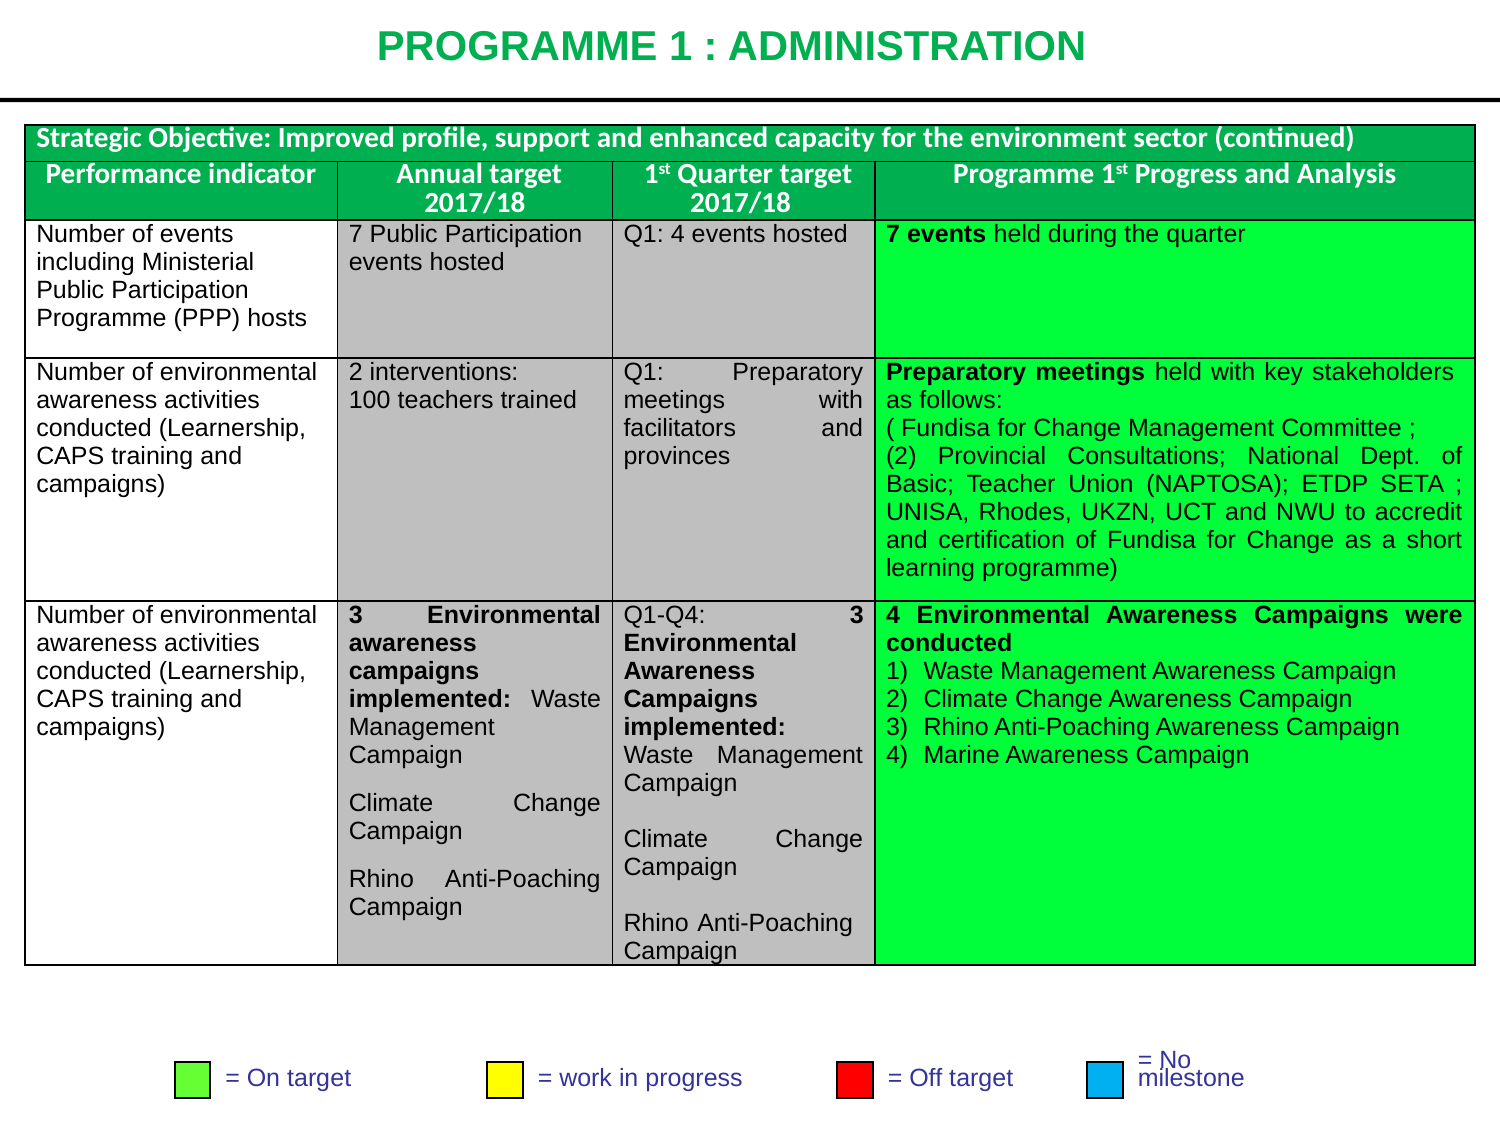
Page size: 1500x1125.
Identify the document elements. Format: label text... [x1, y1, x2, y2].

table_cell Annual target 2017/18 [338, 162, 612, 219]
table_cell Number of environmental awareness activities conducted (Learnership, CAPS training and campaigns) [26, 359, 337, 600]
table_cell Performance indicator [26, 162, 337, 219]
table_cell Q1: Preparatory meetings with facilitators and provinces [613, 359, 874, 600]
table_header Strategic Objective: Improved profile, support and enhanced capacity for the environment sector (continued) [26, 126, 1474, 161]
table_cell 1st Quarter target 2017/18 [613, 162, 874, 219]
title PROGRAMME 1 : ADMINISTRATION [0, 12, 1475, 75]
table_cell 4 Environmental Awareness Campaigns were conducted Waste Management Awareness Campaign Climate Change Awareness Campaign Rhino Anti-Poaching Awareness Campaign Marine Awareness Campaign [876, 602, 1474, 964]
table_cell 3 Environmental awareness campaigns implemented: Waste Management Campaign Climate Change Campaign Rhino Anti-Poaching Campaign [338, 602, 612, 964]
table_cell Number of events including Ministerial Public Participation Programme (PPP) hosts [26, 221, 337, 357]
table_cell 7 events held during the quarter [876, 221, 1474, 357]
table_cell Q1: 4 events hosted [613, 221, 874, 357]
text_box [174, 1062, 1124, 1099]
table_cell 2 interventions: 100 teachers trained [338, 359, 612, 600]
table_cell Number of environmental awareness activities conducted (Learnership, CAPS training and campaigns) [26, 602, 337, 964]
table_cell Programme 1st Progress and Analysis [876, 162, 1474, 219]
table_cell Preparatory meetings held with key stakeholders as follows: ( Fundisa for Change Management Committee ; (2) Provincial Consultations; National Dept. of Basic; Teacher Union (NAPTOSA); ETDP SETA ; UNISA, Rhodes, UKZN, UCT and NWU to accredit and certification of Fundisa for Change as a short learning programme) [876, 359, 1474, 600]
table_cell Q1-Q4: 3 Environmental Awareness Campaigns implemented: Waste Management Campaign Climate Change Campaign Rhino Anti-Poaching Campaign [613, 602, 874, 964]
table_cell 7 Public Participation events hosted [338, 221, 612, 357]
